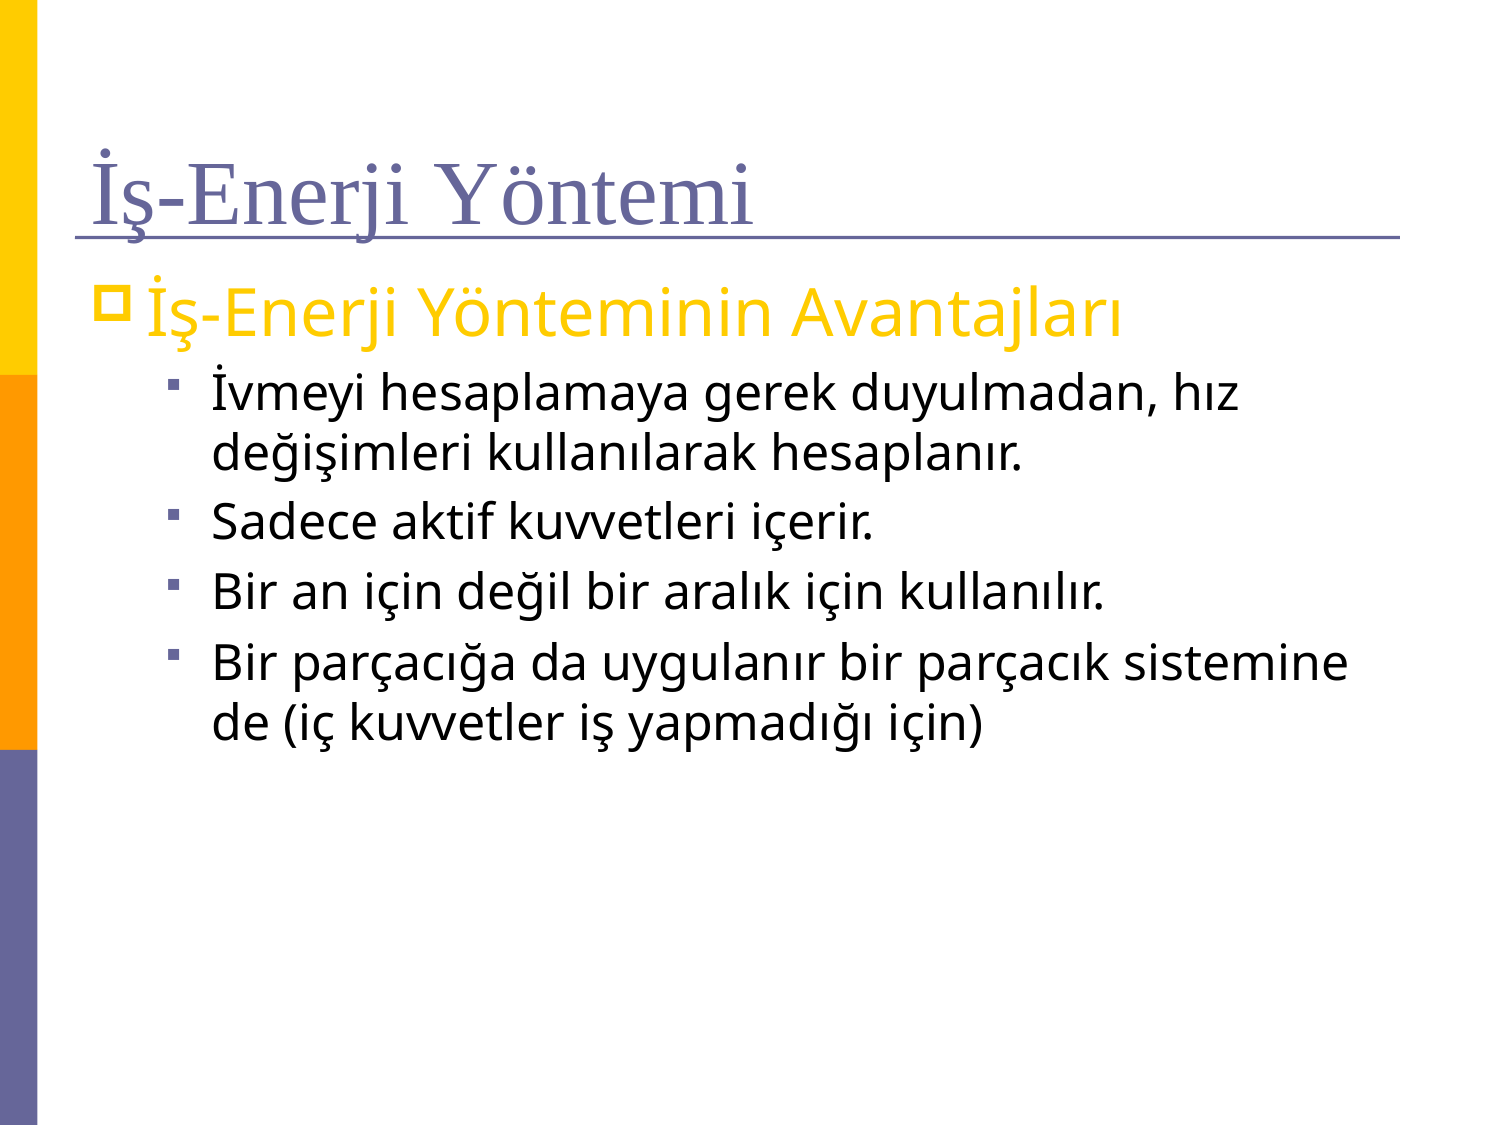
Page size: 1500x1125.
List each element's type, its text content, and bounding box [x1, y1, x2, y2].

list İş-Enerji Yönteminin Avantajları İvmeyi hesaplamaya gerek duyulmadan, hız değişimleri kullanılarak hesaplanır. Sadece aktif kuvvetleri içerir. Bir an için değil bir aralık için kullanılır. Bir parçacığa da uygulanır bir parçacık sistemine de (iç kuvvetler iş yapmadığı için) [75, 262, 1425, 1006]
title İş-Enerji Yöntemi [75, 45, 1425, 250]
